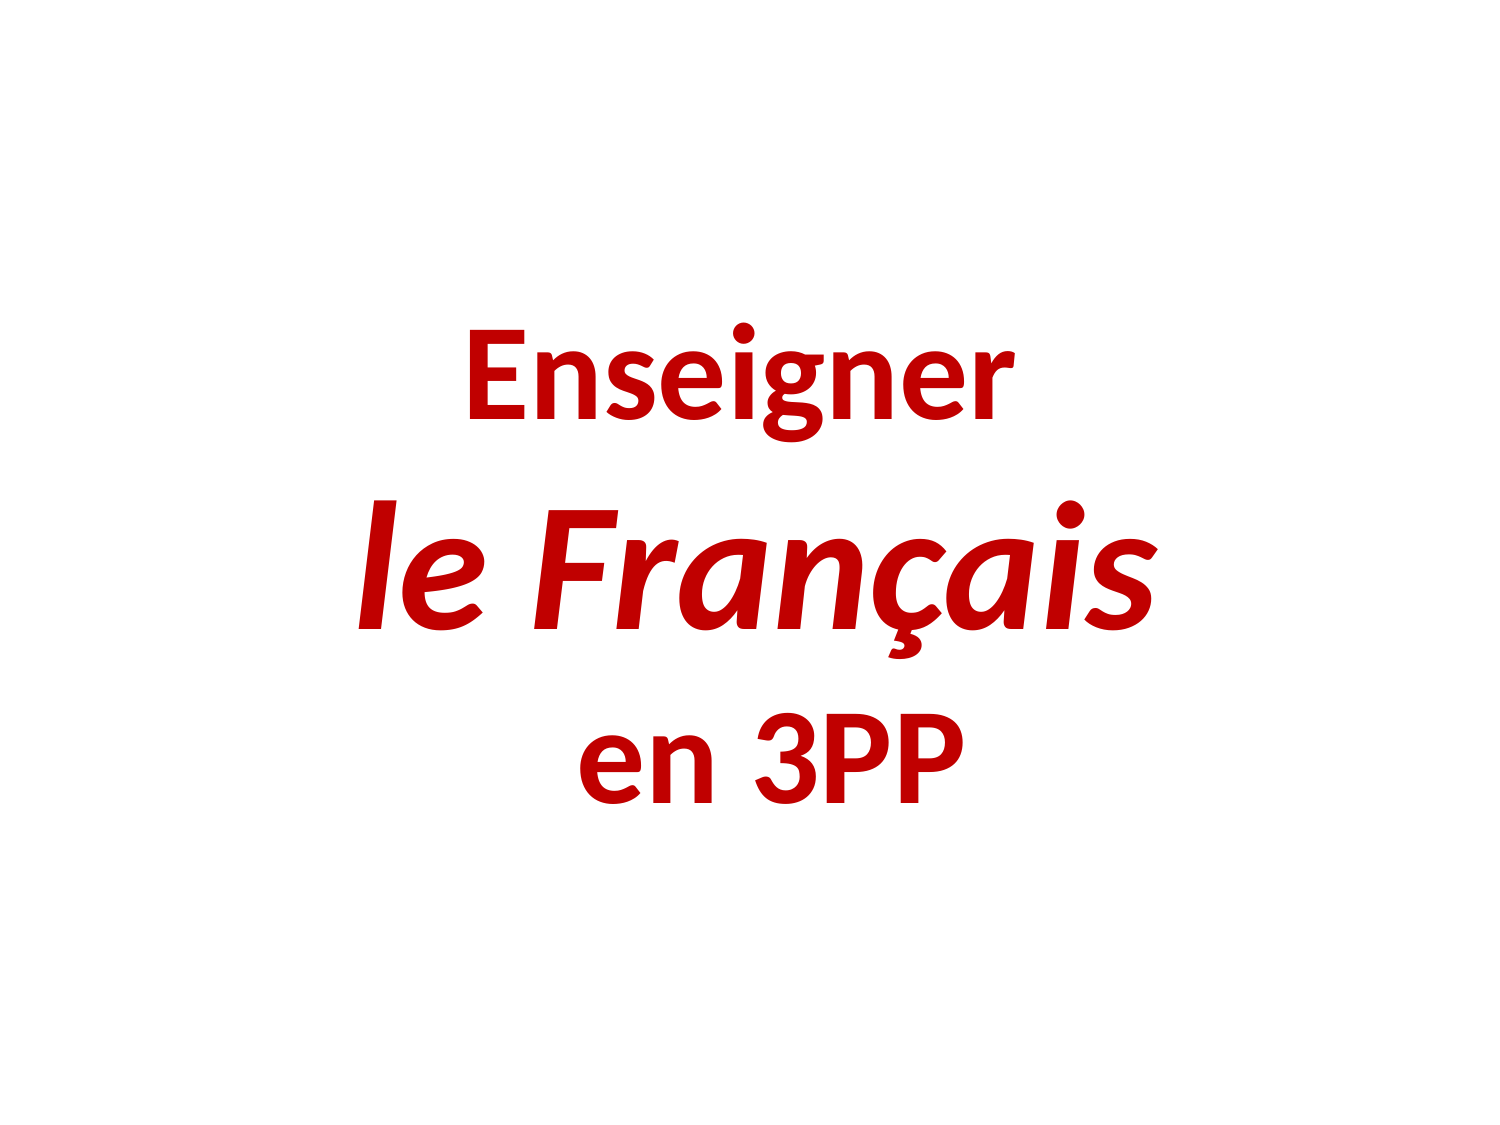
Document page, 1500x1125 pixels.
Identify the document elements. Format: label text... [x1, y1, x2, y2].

title Enseigner le Français en 3PP [17, 7, 1495, 1106]
